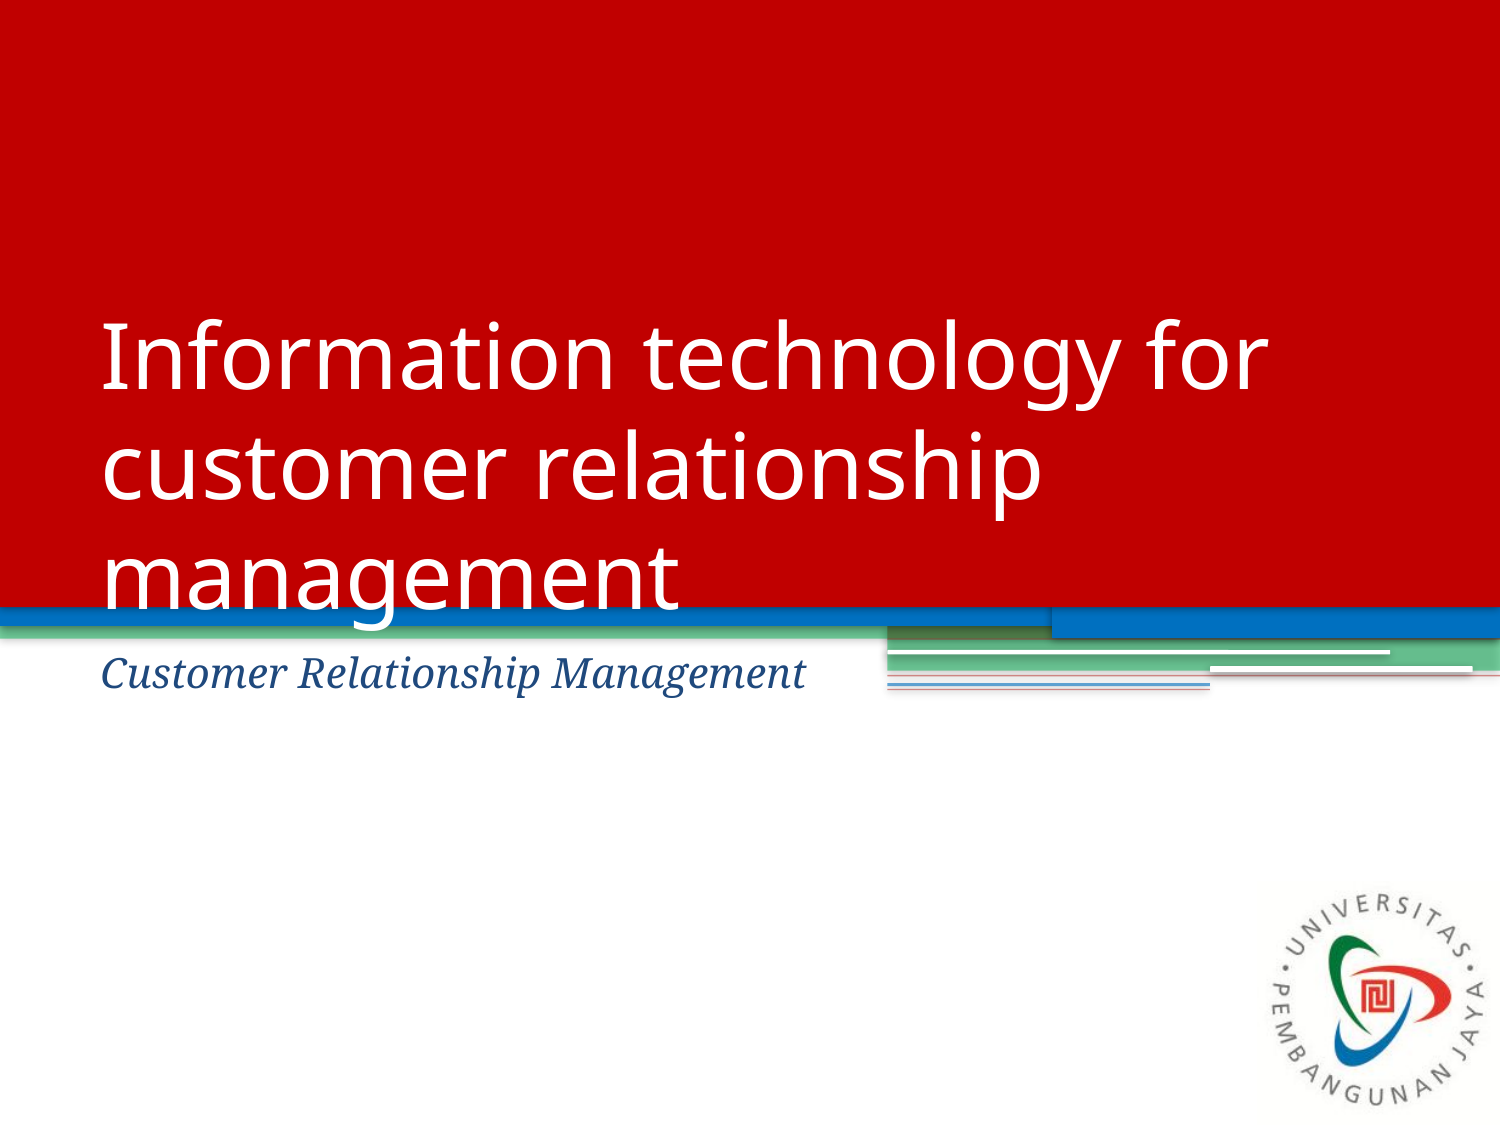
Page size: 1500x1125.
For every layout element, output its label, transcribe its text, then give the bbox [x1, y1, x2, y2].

picture [1257, 881, 1500, 1125]
subtitle Customer Relationship Management [75, 639, 888, 928]
title Information technology for customer relationship management [75, 394, 1463, 636]
